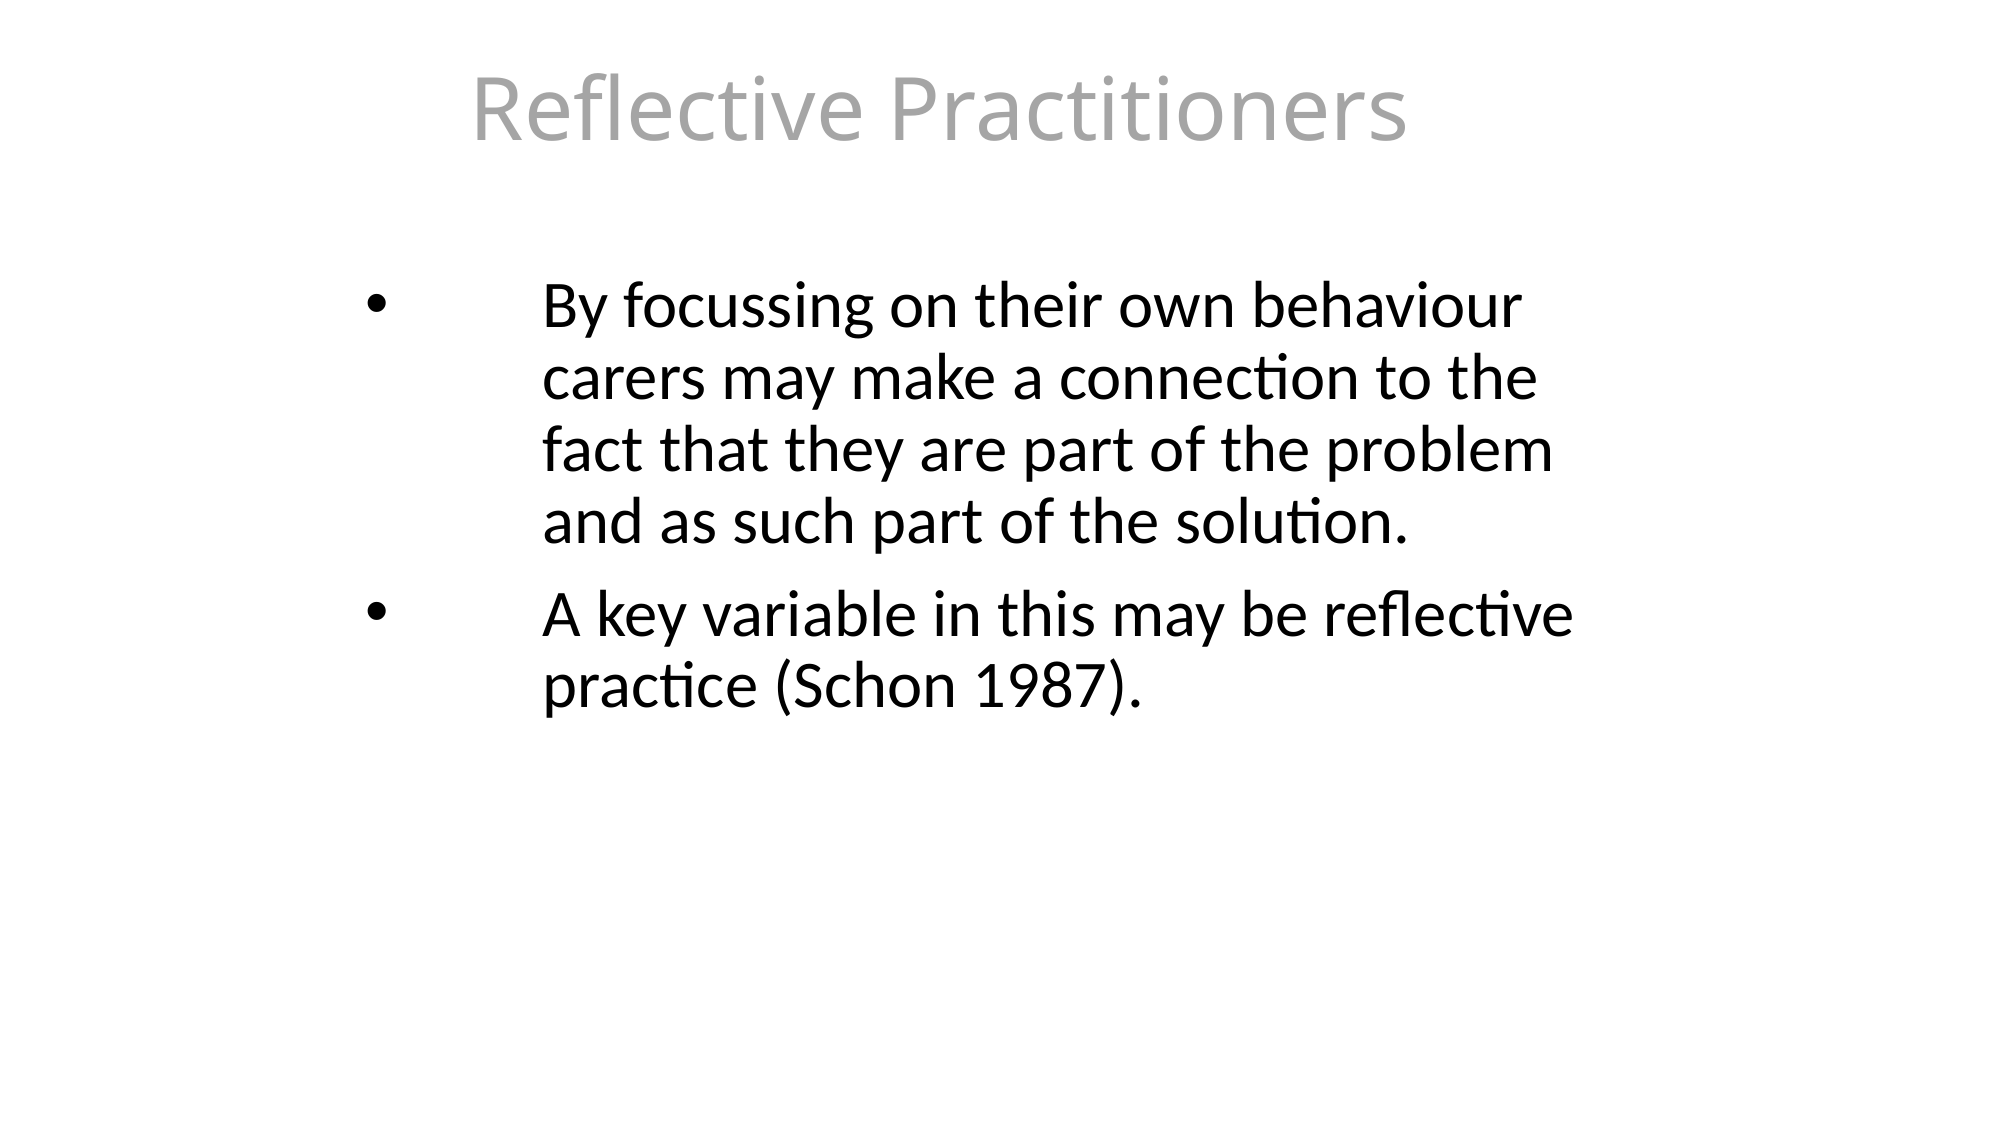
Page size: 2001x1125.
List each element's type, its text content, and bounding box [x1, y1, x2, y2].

title Reflective Practitioners [282, 37, 1597, 188]
list By focussing on their own behaviour carers may make a connection to the fact that they are part of the problem and as such part of the solution. A key variable in this may be reflective practice (Schon 1987). [350, 262, 1650, 988]
